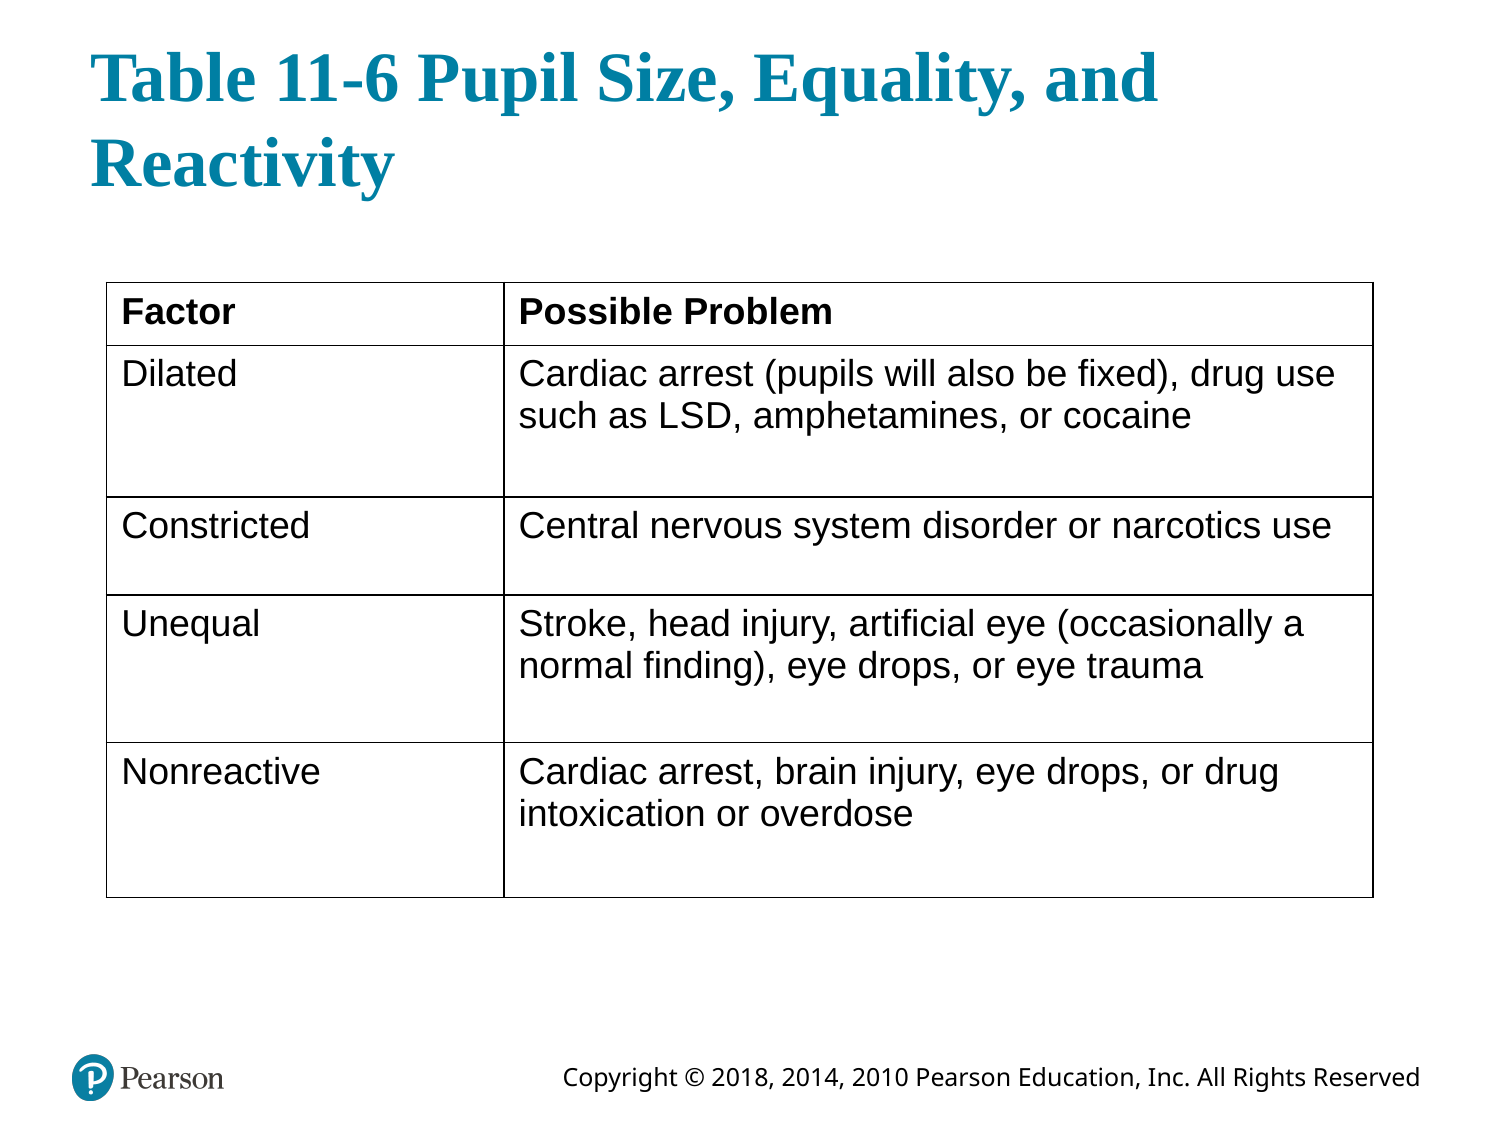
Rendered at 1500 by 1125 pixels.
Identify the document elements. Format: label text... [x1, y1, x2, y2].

table_cell Constricted [107, 498, 503, 594]
table_cell Unequal [107, 596, 503, 742]
table_cell Dilated [107, 346, 503, 496]
table_header Possible Problem [505, 283, 1372, 345]
table_cell Stroke, head injury, artificial eye (occasionally a normal finding), eye drops, or eye trauma [505, 596, 1372, 742]
picture [98, 1054, 224, 1101]
table_cell Central nervous system disorder or narcotics use [505, 498, 1372, 594]
table_cell Cardiac arrest, brain injury, eye drops, or drug intoxication or overdose [505, 743, 1372, 897]
picture [72, 1054, 88, 1070]
table_header Factor [107, 283, 503, 345]
table_cell Nonreactive [107, 743, 503, 897]
title Table 11-6 Pupil Size, Equality, and Reactivity [75, 35, 1425, 216]
picture [80, 1063, 106, 1088]
picture [72, 1087, 83, 1101]
table_cell Cardiac arrest (pupils will also be fixed), drug use such as L S D, amphetamines, or cocaine [505, 346, 1372, 496]
